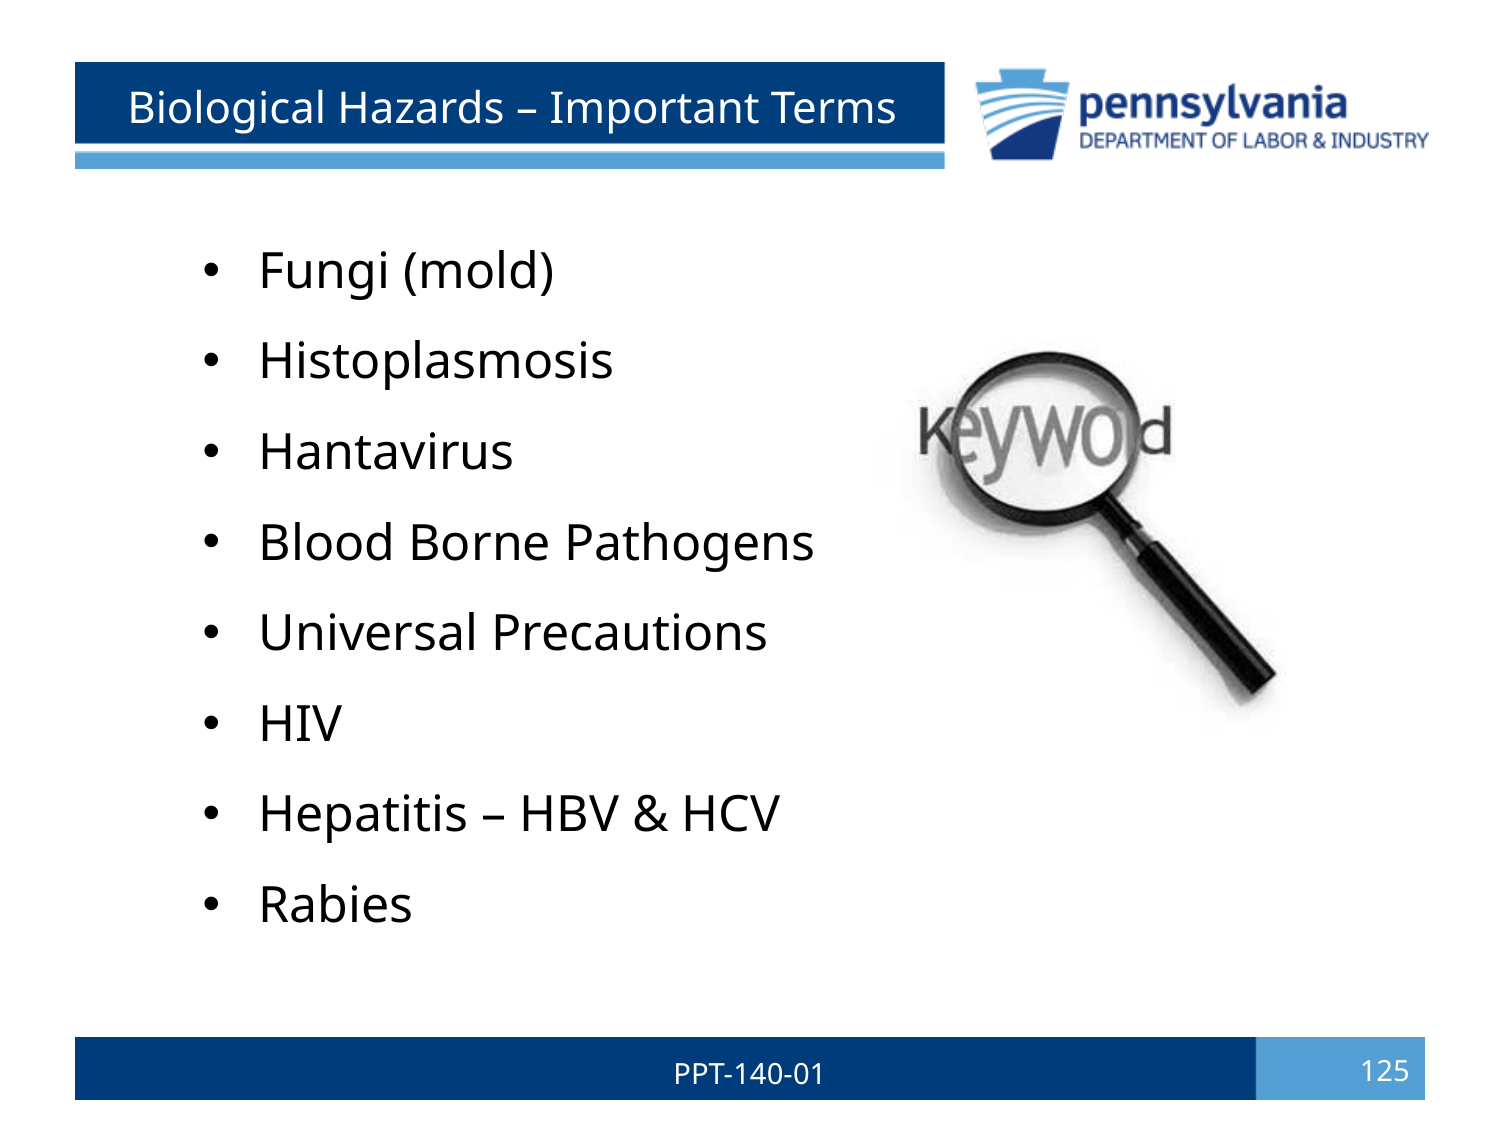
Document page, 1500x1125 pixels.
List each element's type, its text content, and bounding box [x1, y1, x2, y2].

picture [75, 62, 1429, 169]
picture [75, 1037, 1425, 1100]
picture [874, 312, 1344, 734]
slide_number 125 [1250, 1042, 1425, 1103]
title Biological Hazards – Important Terms [75, 62, 950, 150]
footer PPT-140-01 [512, 1042, 988, 1103]
subtitle Fungi (mold) Histoplasmosis Hantavirus Blood Borne Pathogens Universal Precautions HIV Hepatitis – HBV & HCV Rabies [187, 237, 1013, 963]
